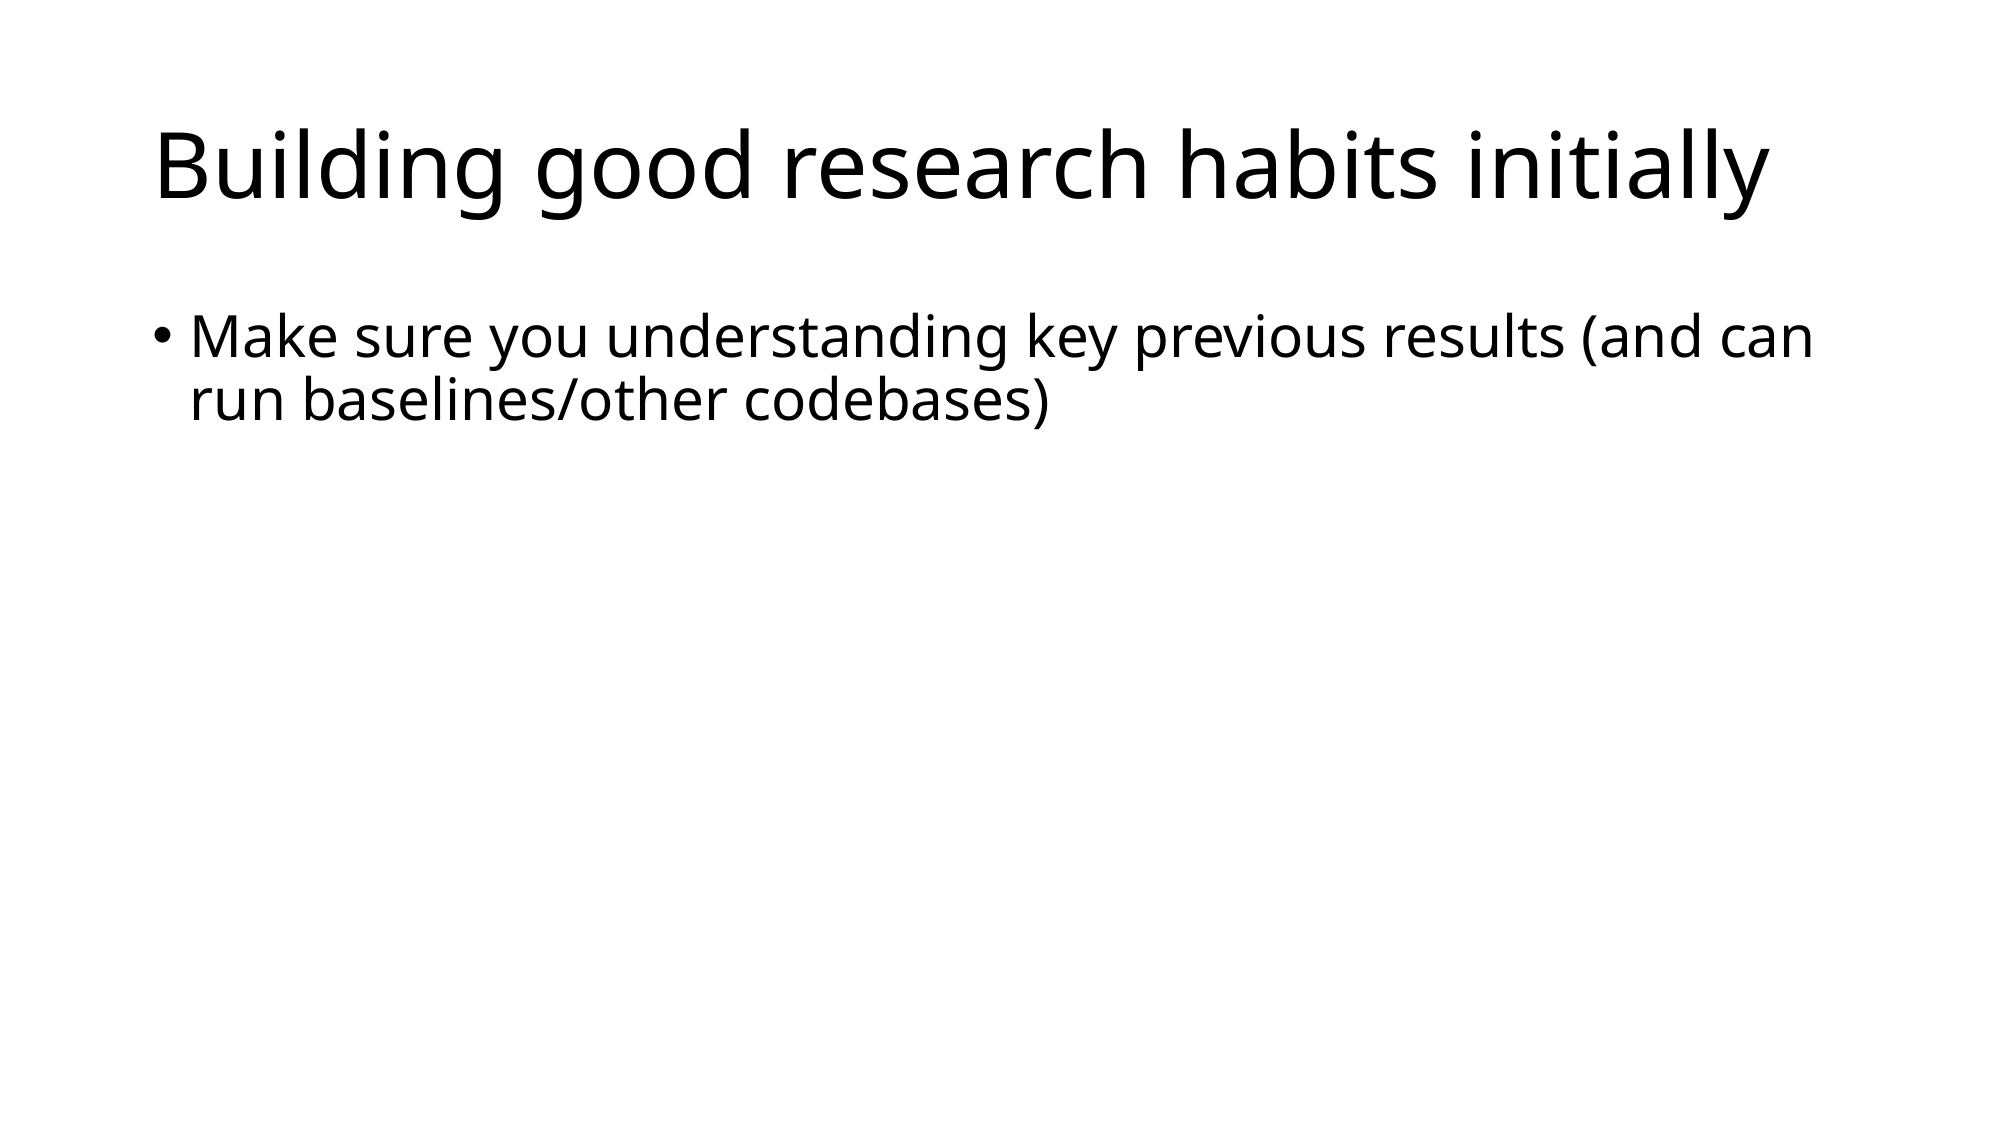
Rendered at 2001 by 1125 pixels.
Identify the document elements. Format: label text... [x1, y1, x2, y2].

list Make sure you understanding key previous results (and can run baselines/other codebases) [137, 299, 1863, 1014]
title Building good research habits initially [137, 59, 1863, 278]
